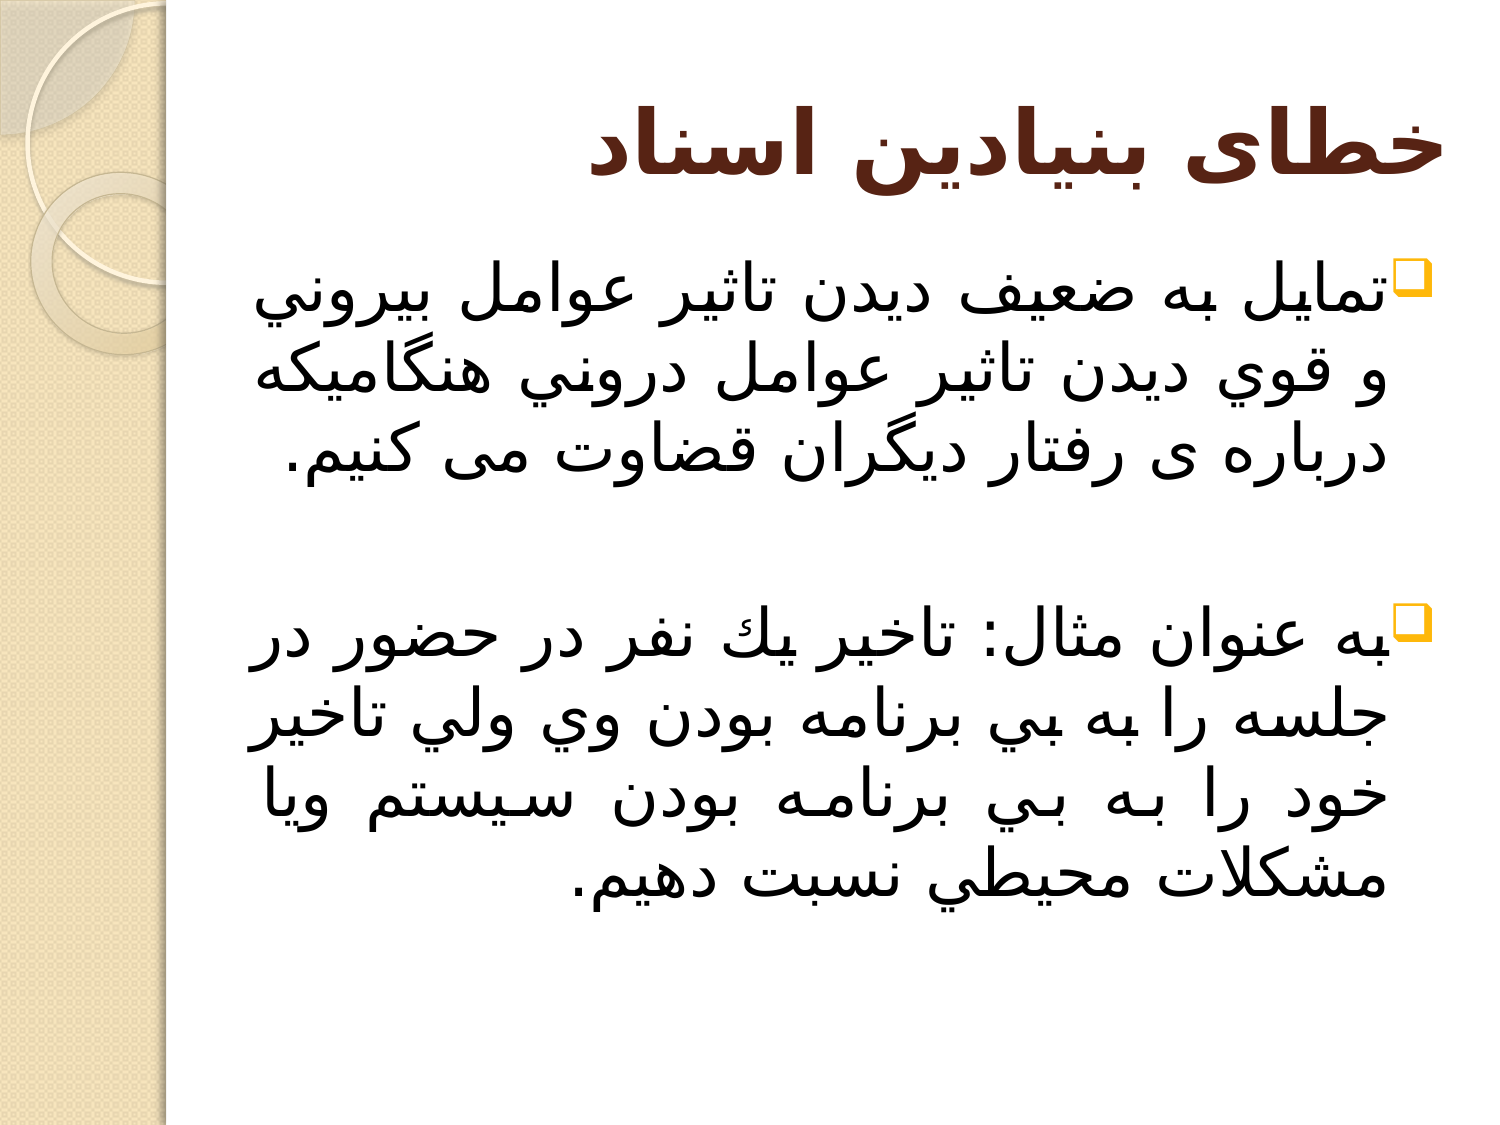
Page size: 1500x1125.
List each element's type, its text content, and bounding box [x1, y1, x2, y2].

title خطای بنيادين اسناد [235, 45, 1466, 233]
list تمايل به ضعيف ديدن تاثير عوامل بيروني و قوي ديدن تاثير عوامل دروني هنگاميکه درباره ی رفتار ديگران قضاوت می کنيم. به عنوان مثال: تاخير يك نفر در حضور در جلسه را به بي برنامه بودن وي ولي تاخير خود را به بي برنامه بودن سيستم ويا مشكلات محيطي نسبت دهيم. [235, 237, 1466, 1026]
